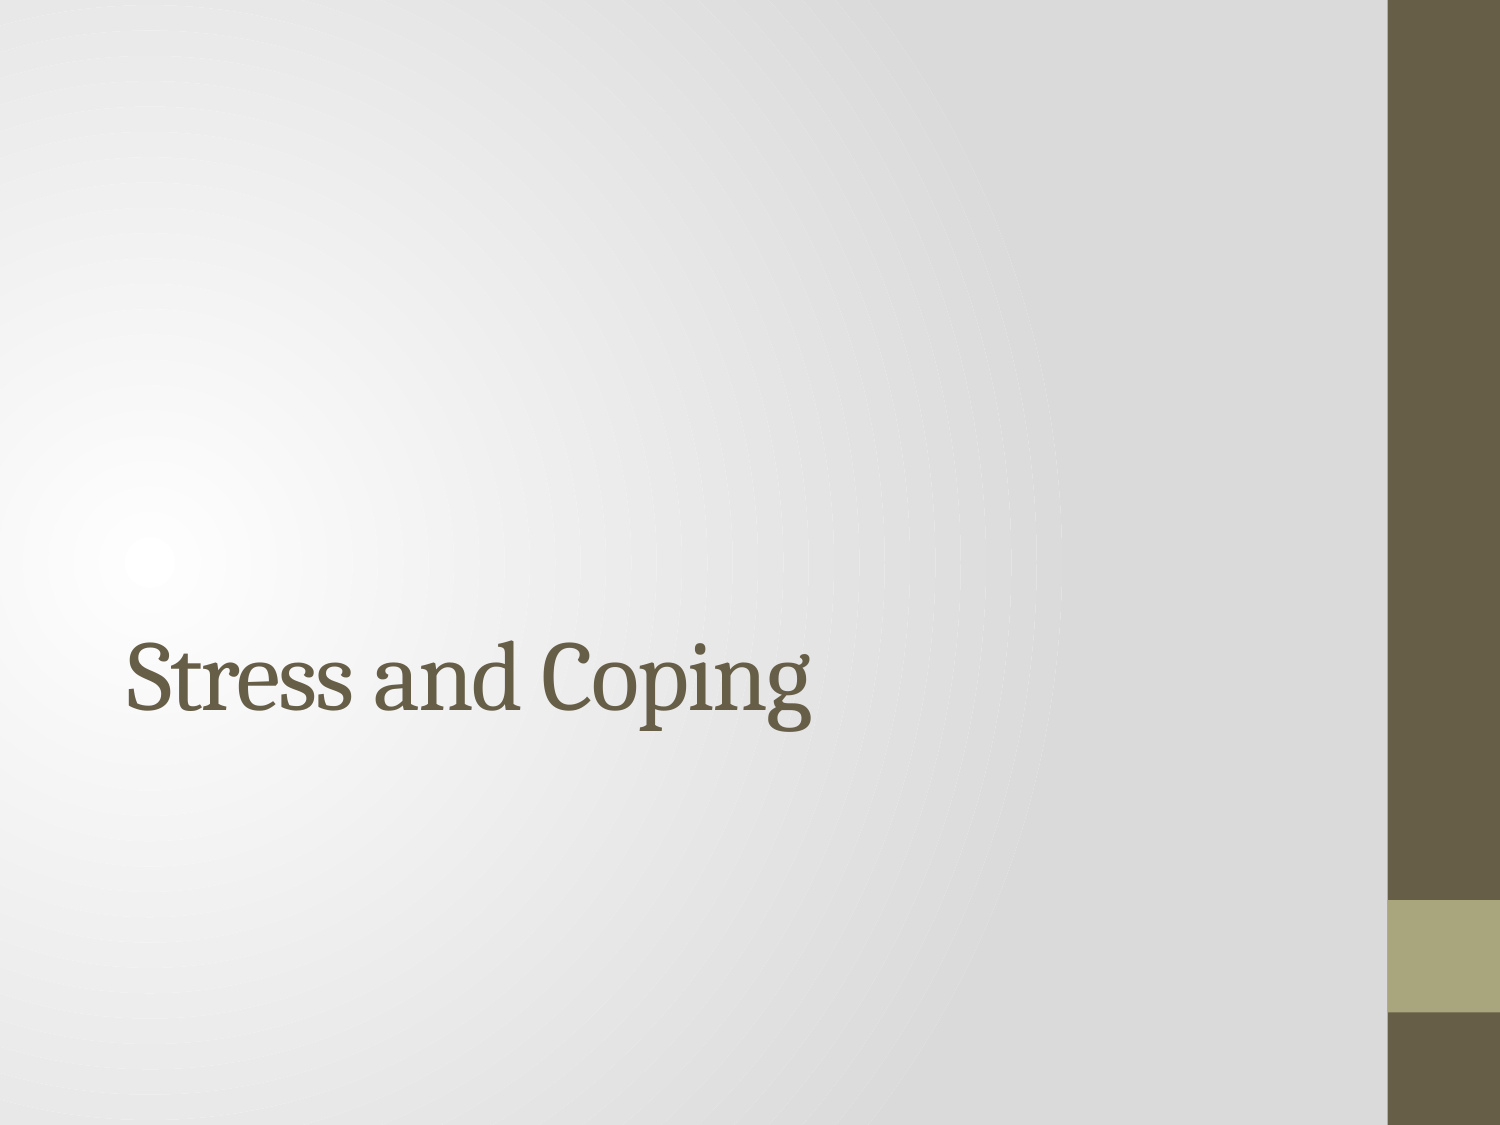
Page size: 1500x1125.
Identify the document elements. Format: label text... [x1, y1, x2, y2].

title Stress and Coping [112, 312, 1350, 738]
